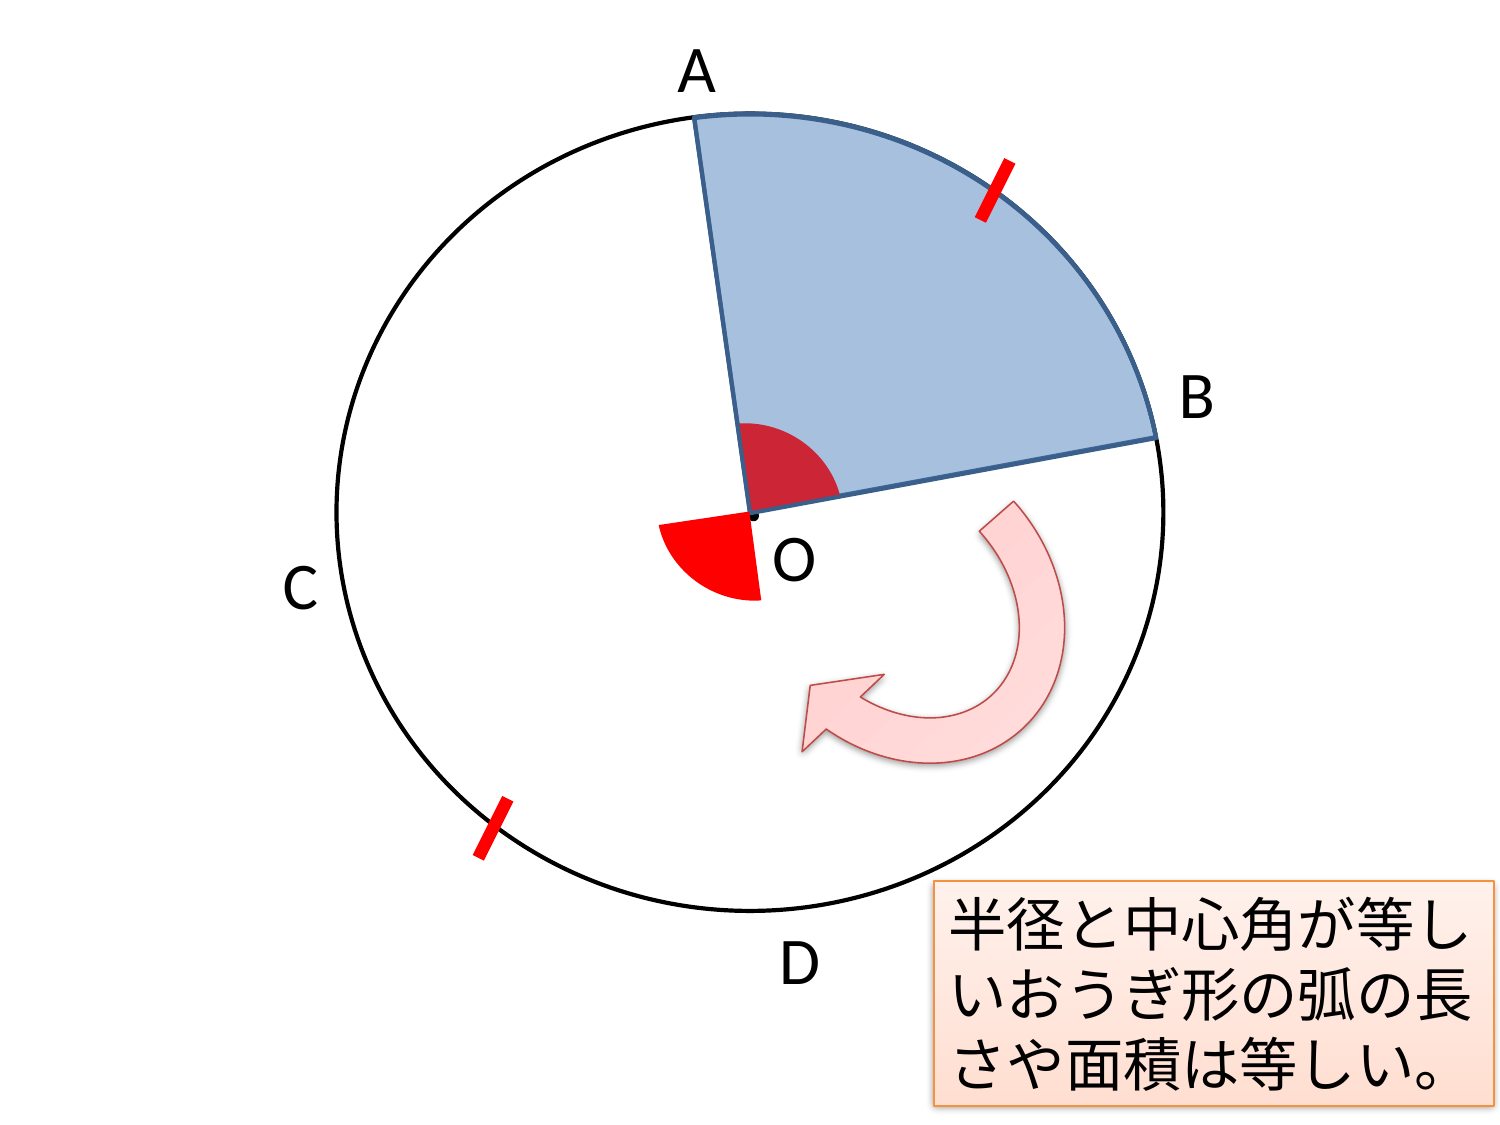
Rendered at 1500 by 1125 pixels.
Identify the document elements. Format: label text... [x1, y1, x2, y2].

text_box D [764, 920, 836, 1006]
text_box 半径と中心角が等しいおうぎ形の弧の長さや面積は等しい。 [933, 880, 1495, 1107]
text_box B [1171, 344, 1230, 440]
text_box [336, 114, 1164, 913]
text_box A [662, 18, 731, 110]
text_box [979, 160, 1010, 221]
text_box C [267, 535, 330, 631]
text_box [477, 798, 508, 858]
